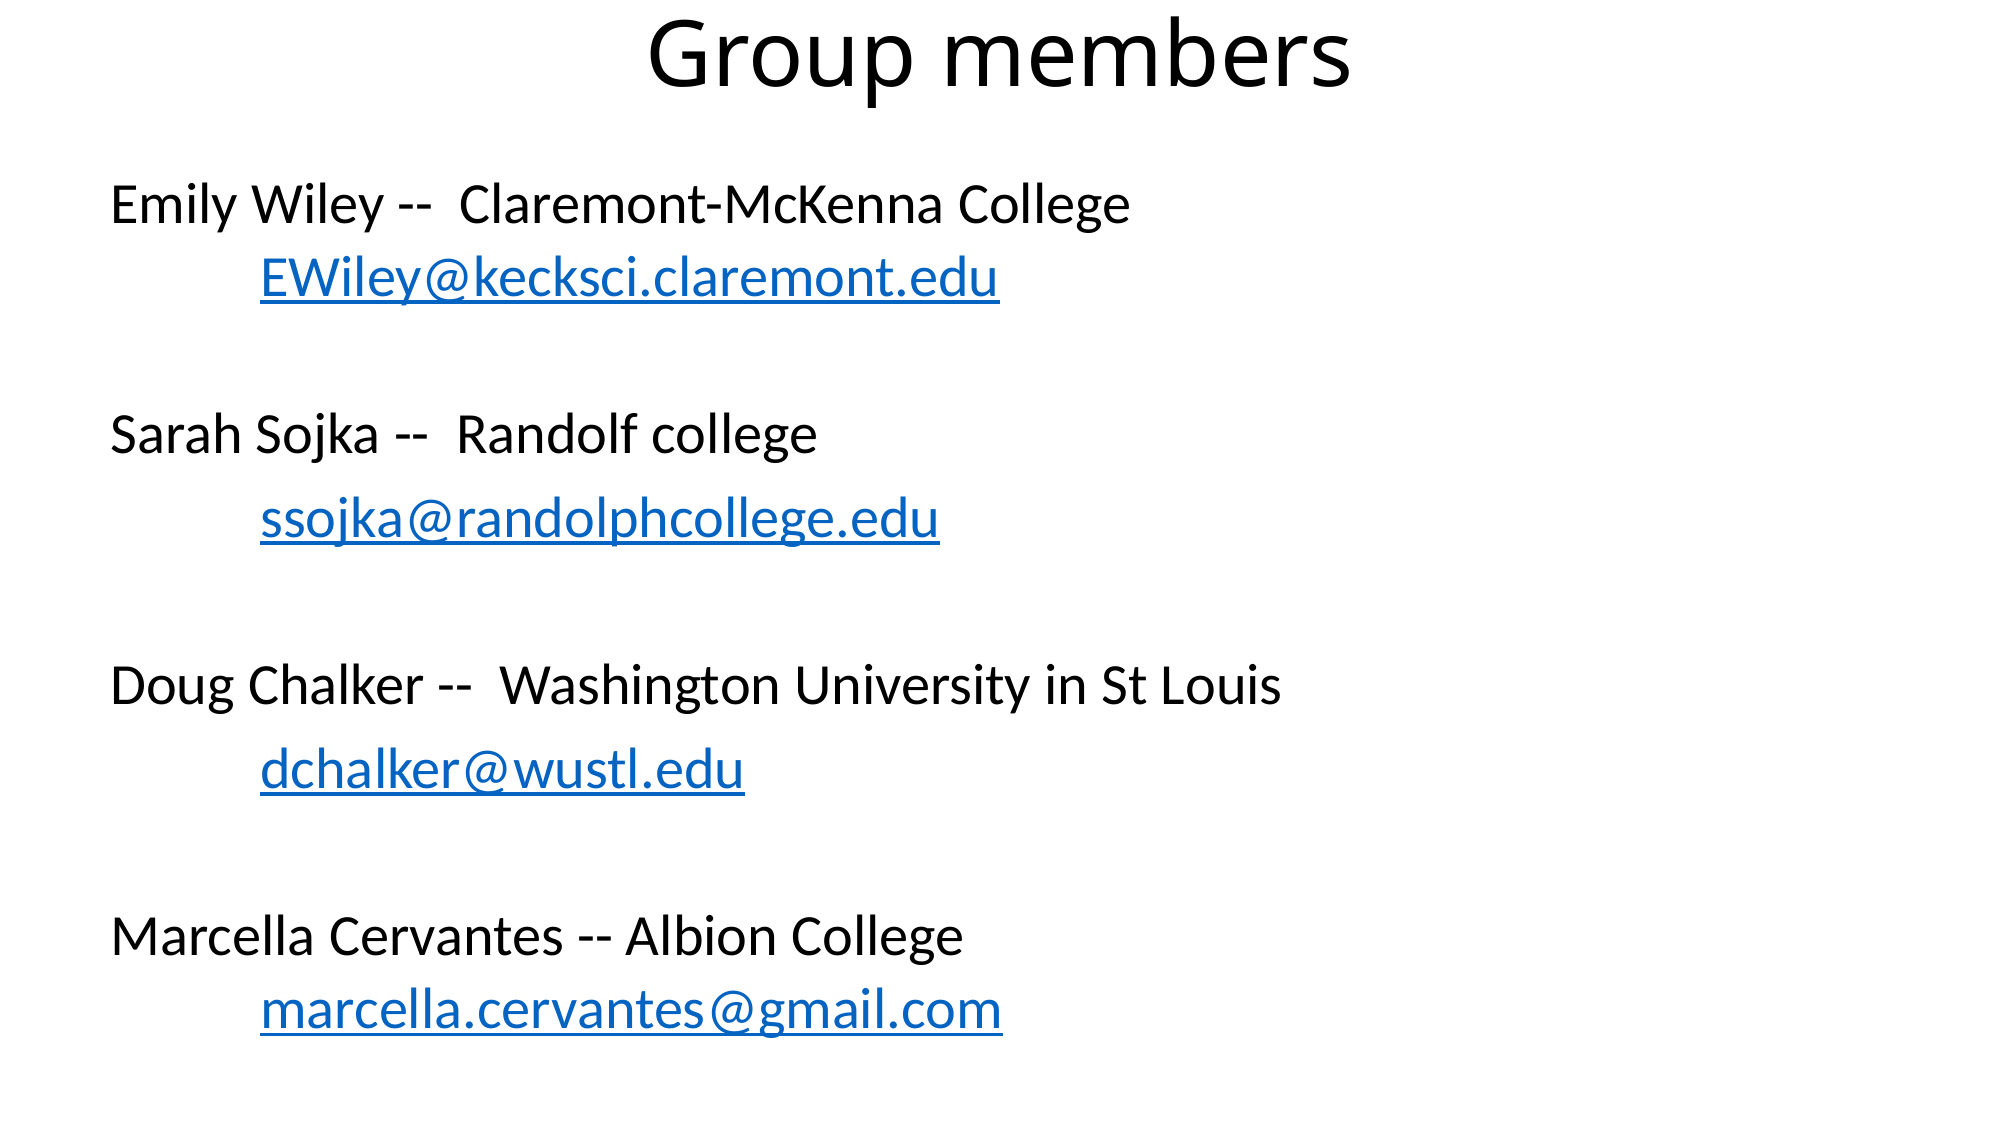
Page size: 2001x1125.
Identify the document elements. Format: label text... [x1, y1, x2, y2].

list Emily Wiley -- Claremont-McKenna College EWiley@kecksci.claremont.edu Sarah Sojka -- Randolf college ssojka@randolphcollege.edu Doug Chalker -- Washington University in St Louis dchalker@wustl.edu Marcella Cervantes -- Albion College marcella.cervantes@gmail.com [95, 165, 1863, 1057]
title Group members [137, 0, 1863, 165]
